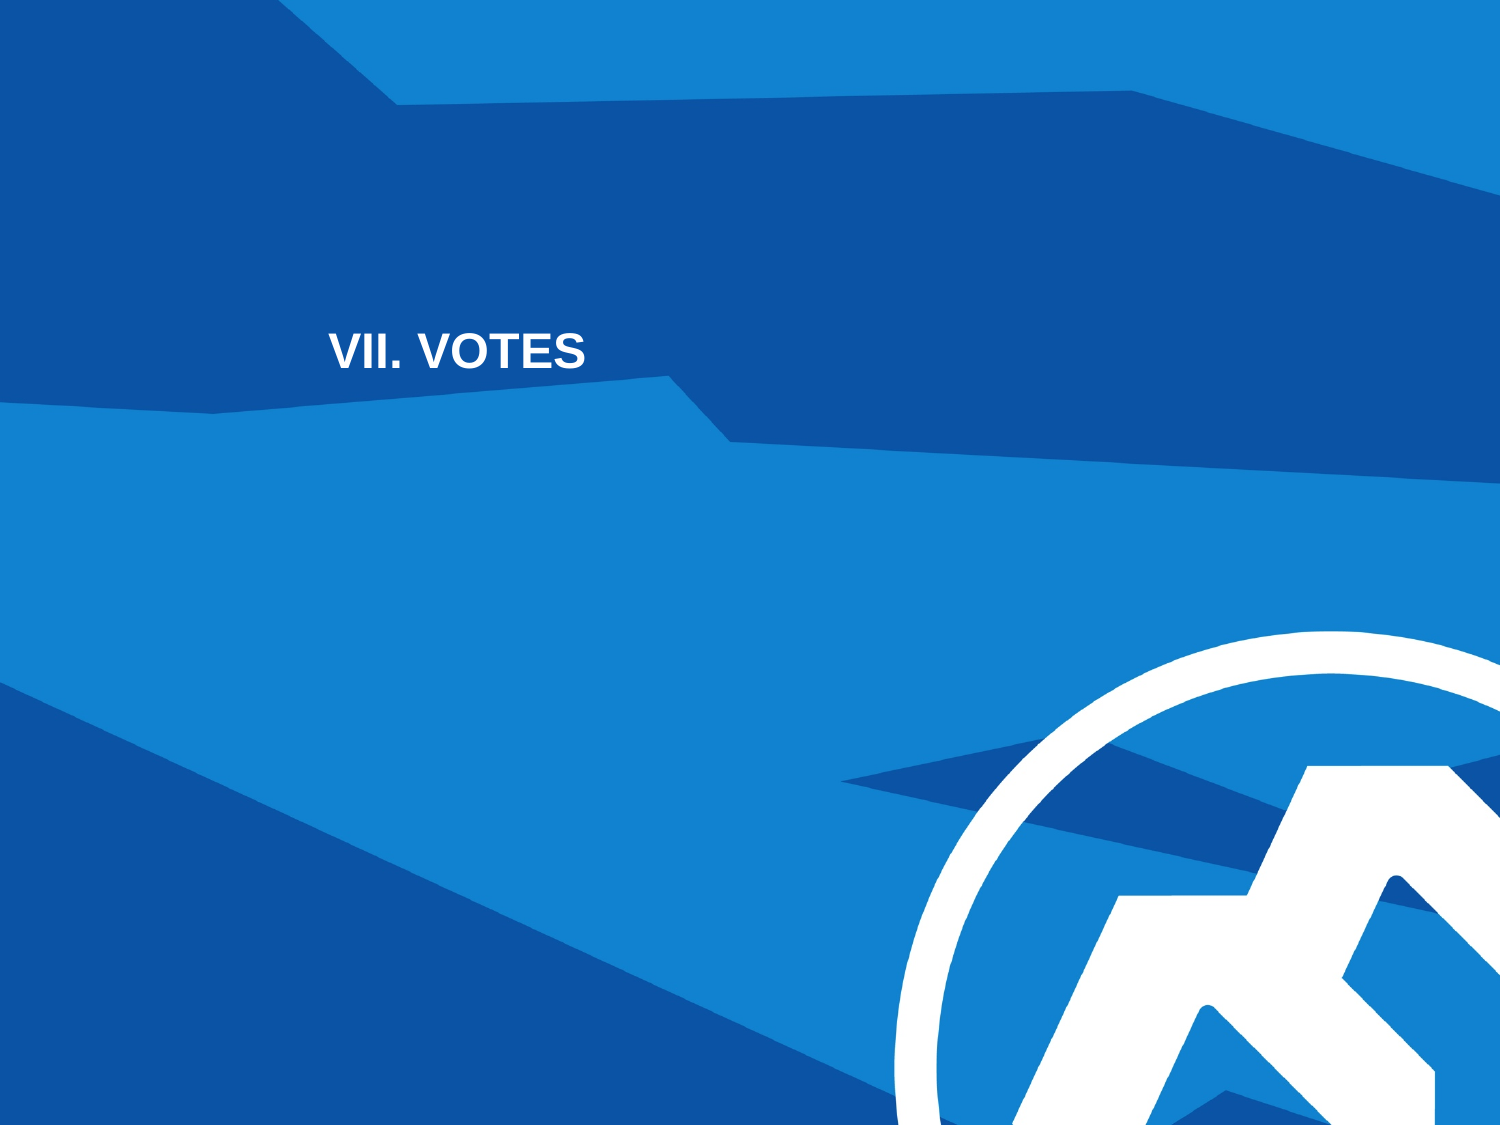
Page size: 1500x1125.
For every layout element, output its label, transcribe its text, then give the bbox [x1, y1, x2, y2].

picture [0, 0, 1500, 1125]
title VII. VOTES [313, 311, 1399, 449]
